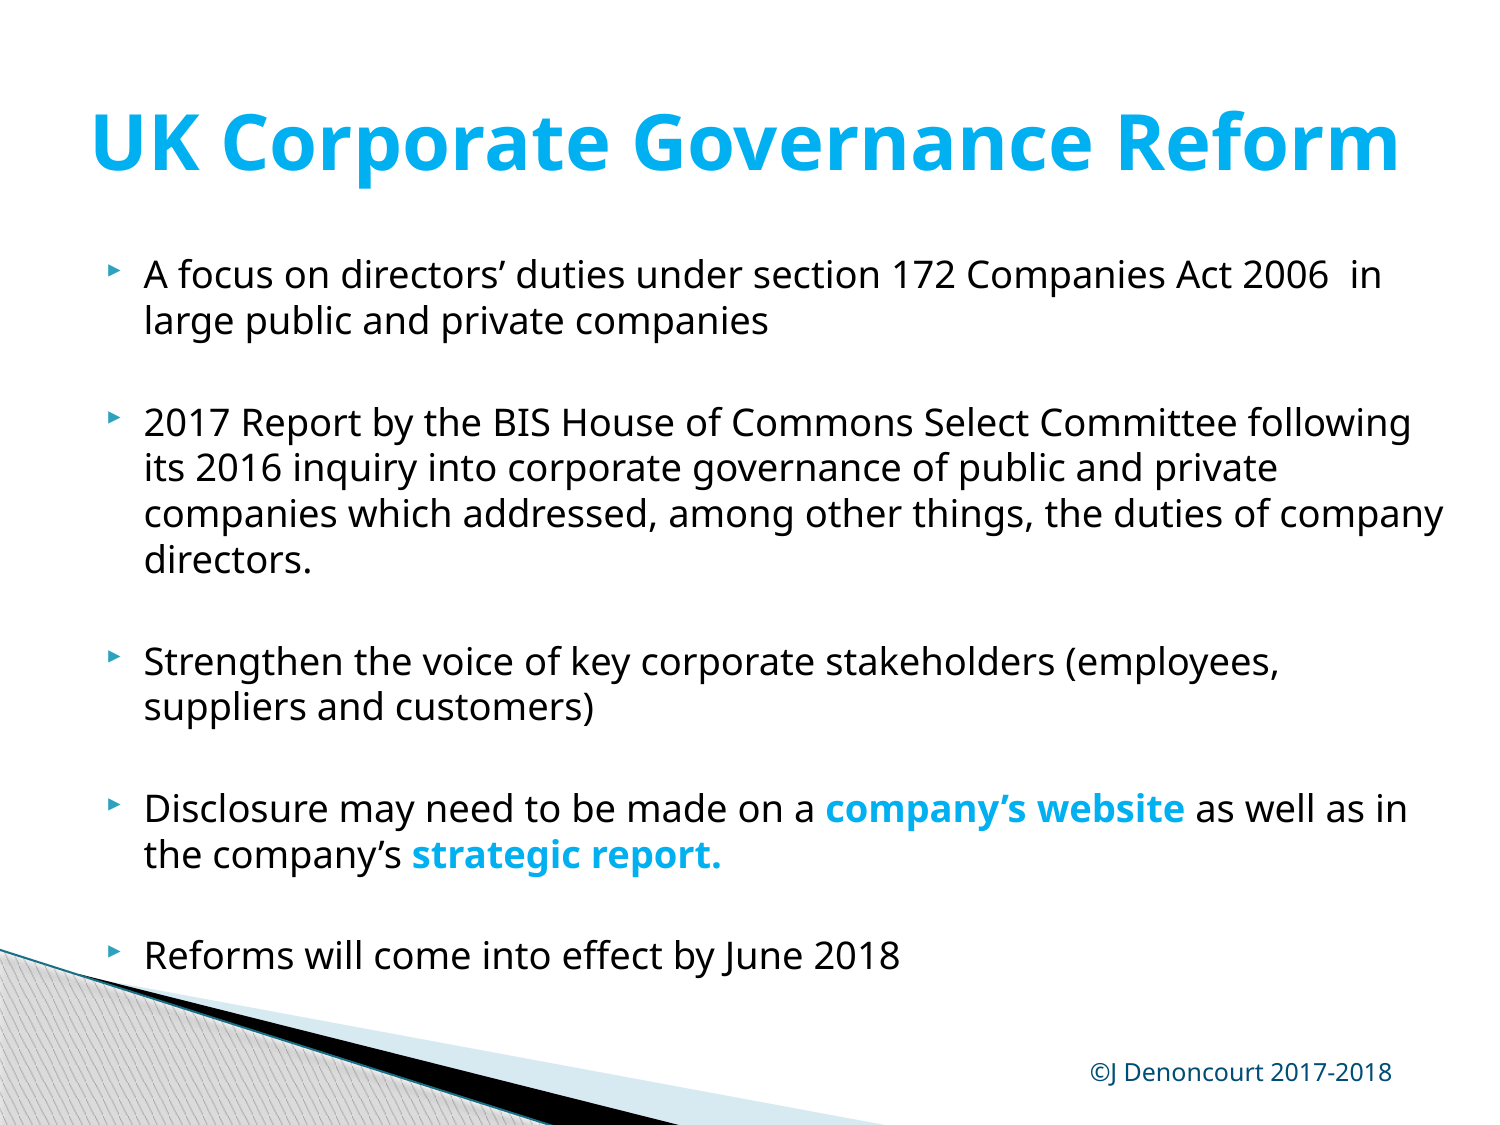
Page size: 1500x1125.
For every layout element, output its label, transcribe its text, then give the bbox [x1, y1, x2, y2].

text_box ©J Denoncourt 2017-2018 [1074, 1048, 1468, 1094]
title UK Corporate Governance Reform [75, 45, 1425, 233]
list A focus on directors’ duties under section 172 Companies Act 2006 in large public and private companies 2017 Report by the BIS House of Commons Select Committee following its 2016 inquiry into corporate governance of public and private companies which addressed, among other things, the duties of company directors. Strengthen the voice of key corporate stakeholders (employees, suppliers and customers) Disclosure may need to be made on a company’s website as well as in the company’s strategic report. Reforms will come into effect by June 2018 [75, 243, 1468, 986]
